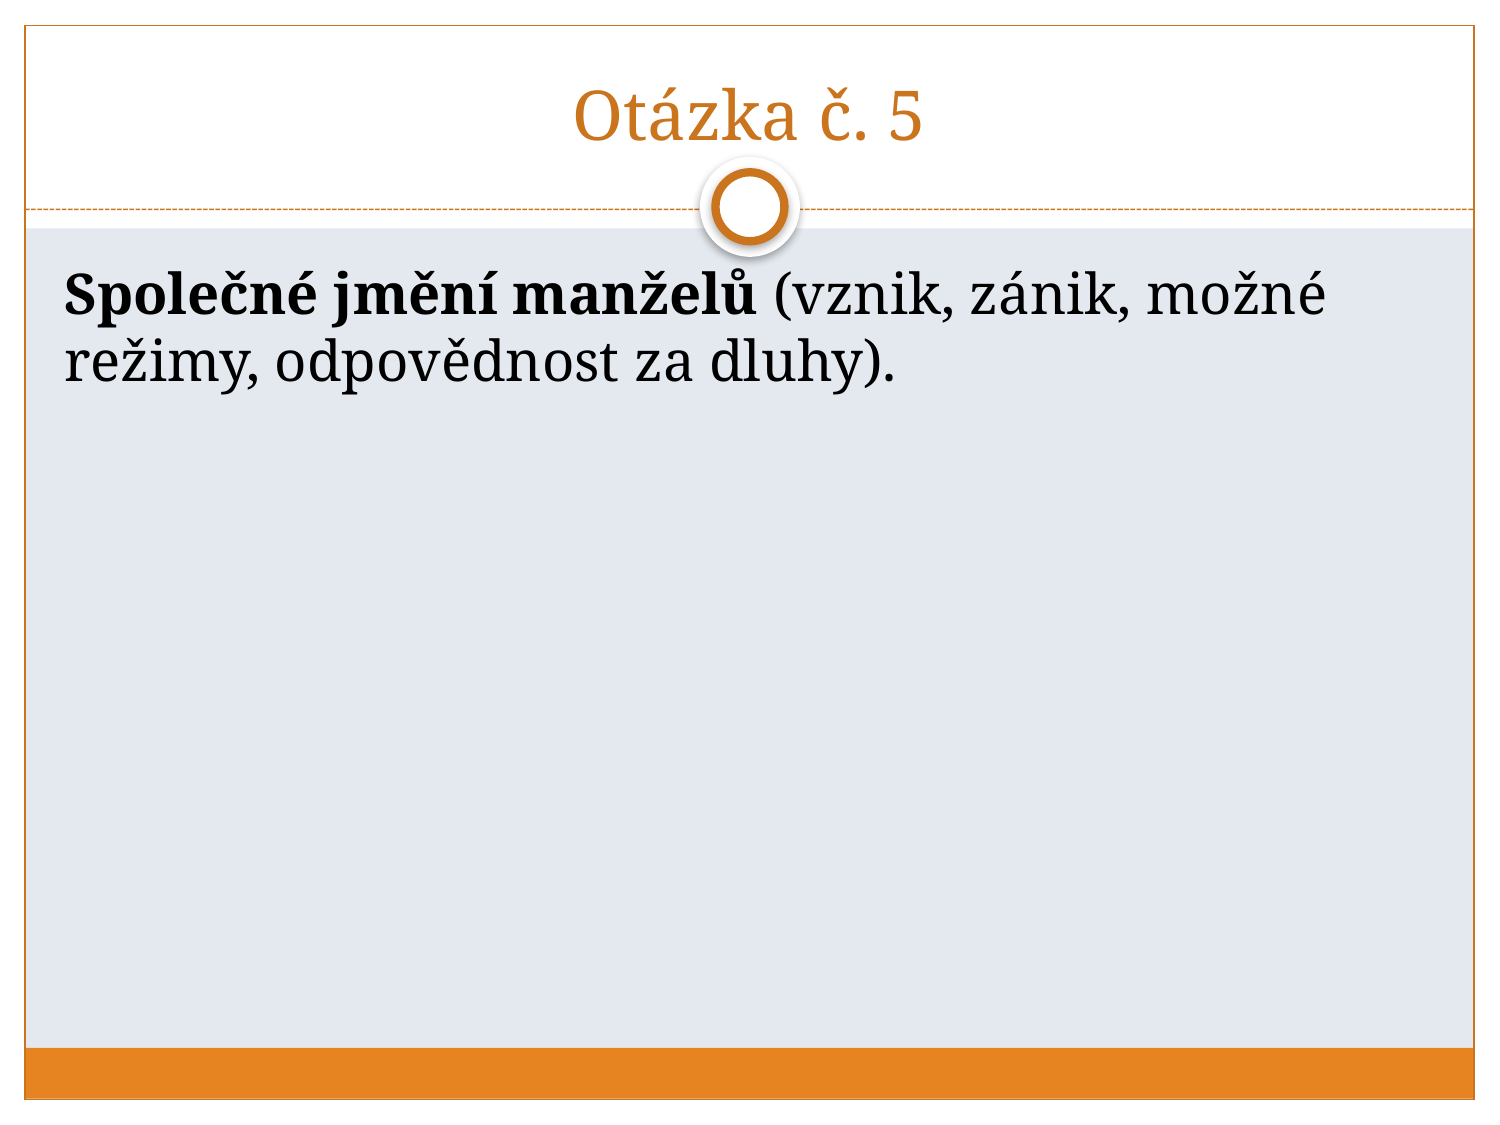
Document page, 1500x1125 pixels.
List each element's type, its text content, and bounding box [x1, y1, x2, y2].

list Společné jmění manželů (vznik, zánik, možné režimy, odpovědnost za dluhy). [49, 250, 1445, 1001]
title Otázka č. 5 [49, 37, 1450, 162]
